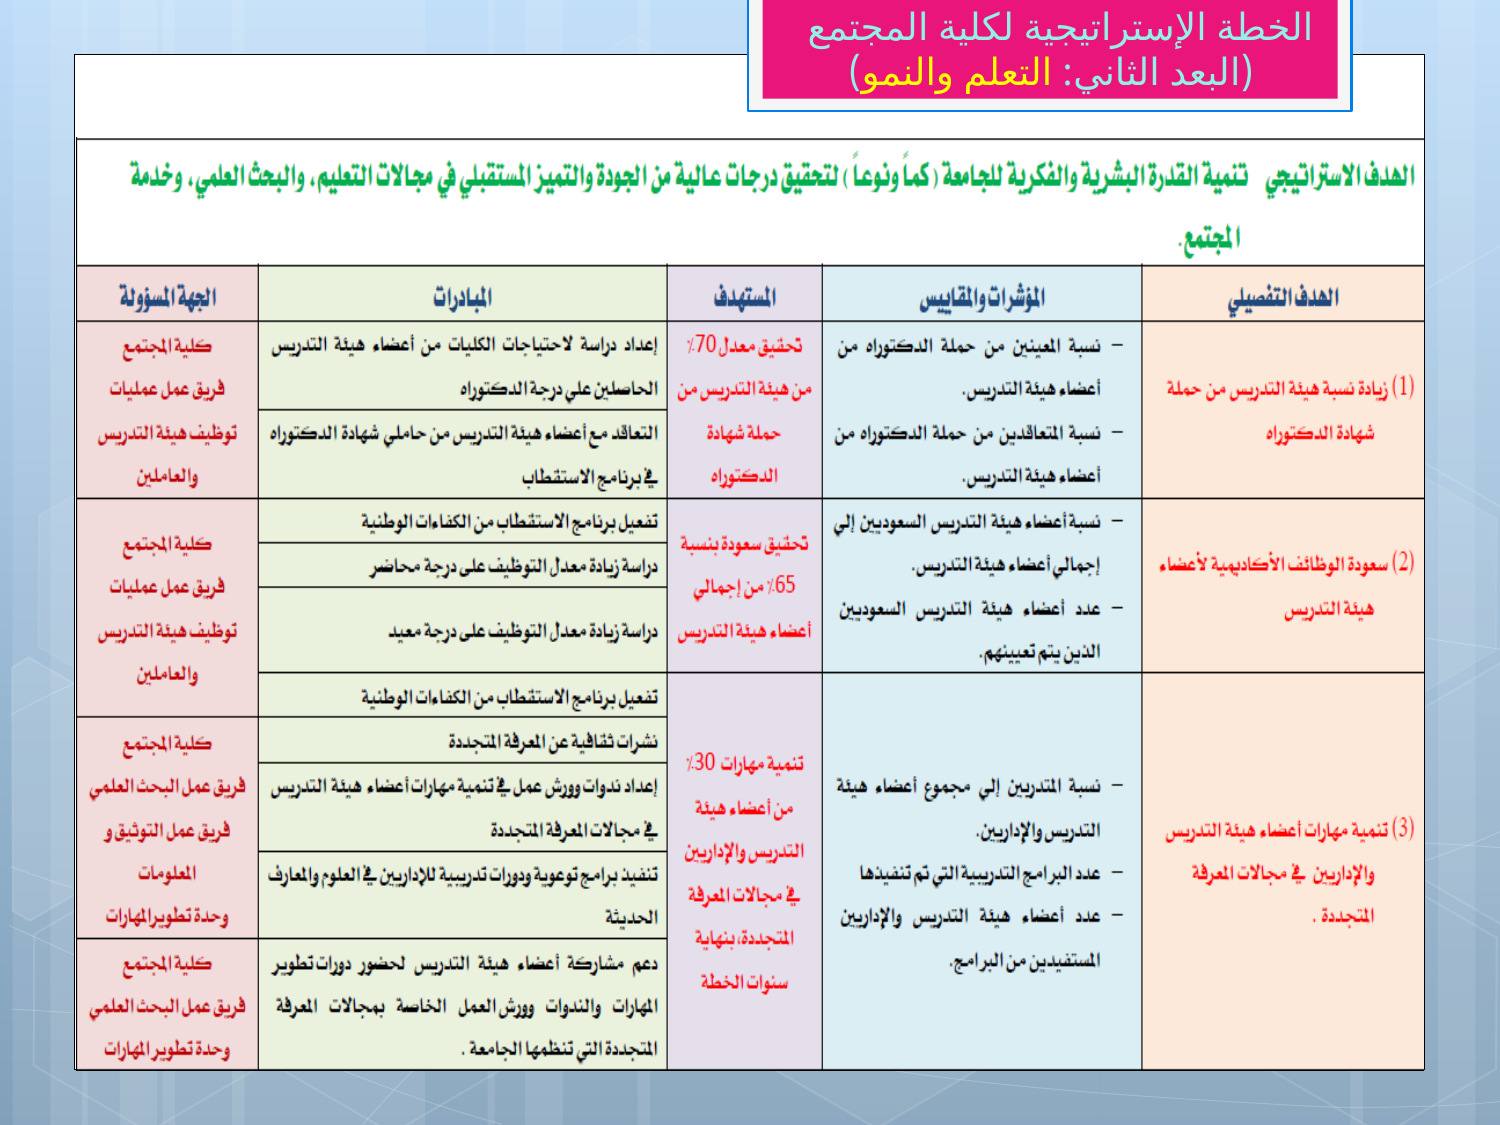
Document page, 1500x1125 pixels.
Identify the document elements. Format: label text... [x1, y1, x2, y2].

text_box الخطة الإستراتيجية لكلية المجتمع (البعد الثاني: التعلم والنمو) [773, 0, 1329, 101]
picture [76, 136, 1424, 1071]
